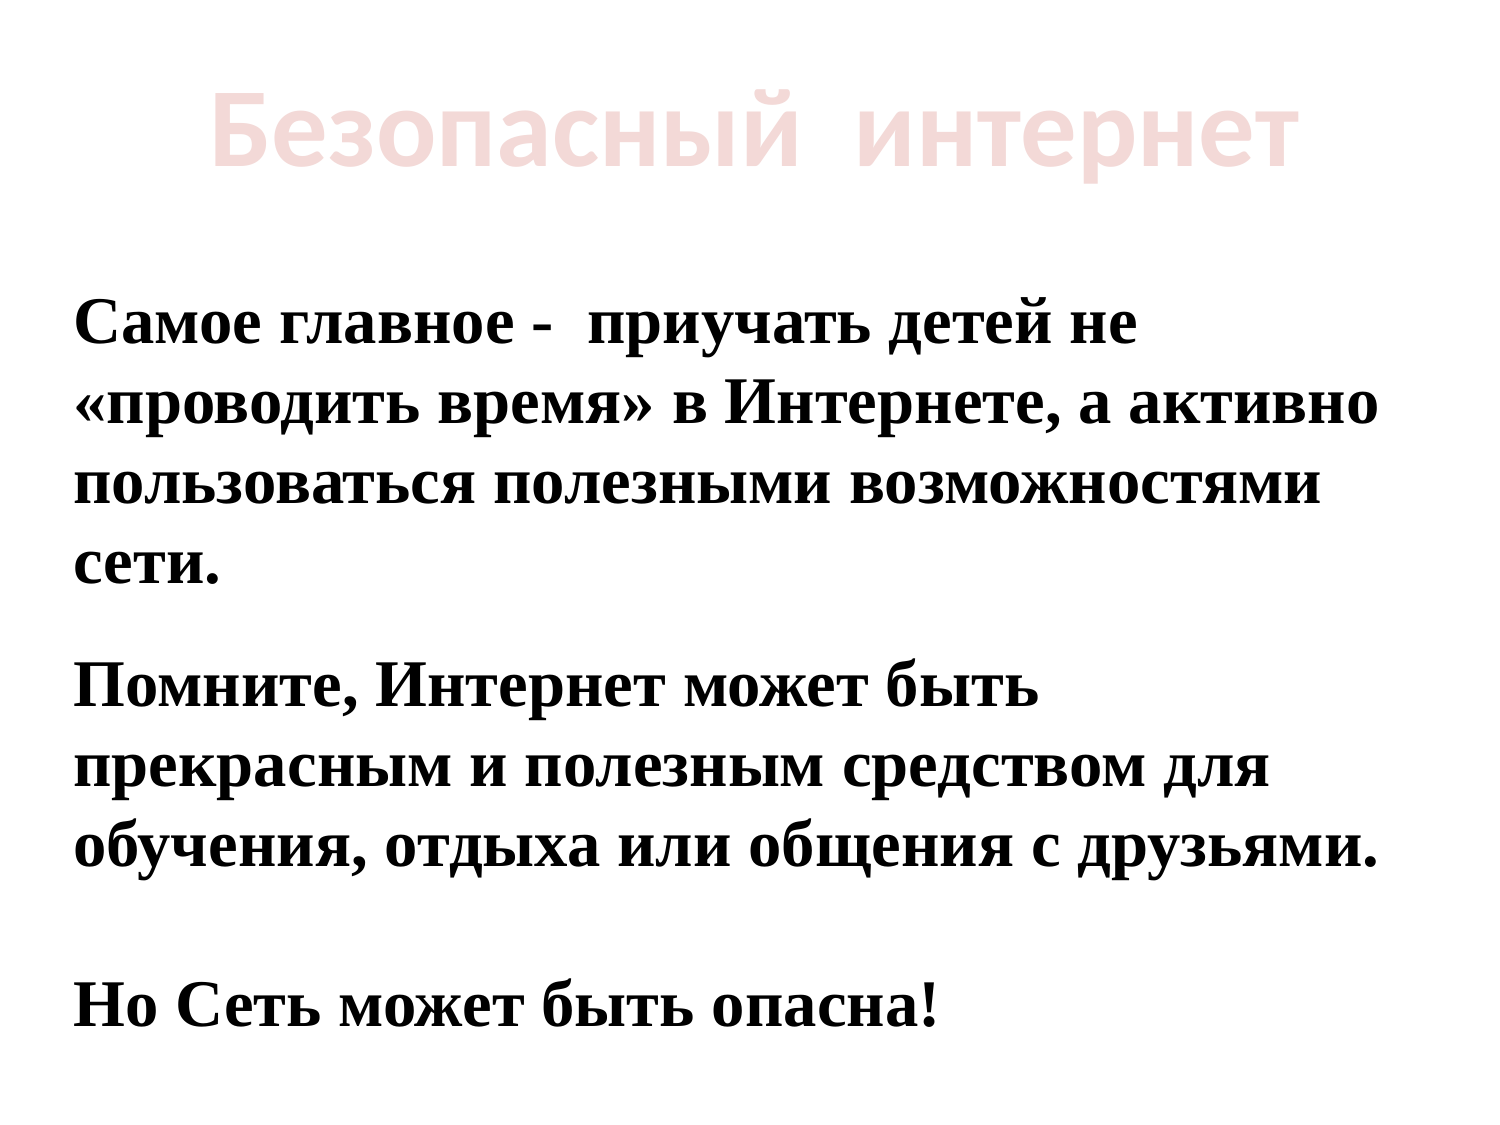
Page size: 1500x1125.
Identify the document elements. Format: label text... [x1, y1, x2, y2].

text_box Безопасный интернет [194, 46, 1315, 197]
text_box Самое главное - приучать детей не «проводить время» в Интернете, а активно пользоваться полезными возможностями сети. [58, 269, 1453, 605]
text_box Помните, Интернет может быть прекрасным и полезным средством для обучения, отдыха или общения с друзьями. Но Сеть может быть опасна! [58, 632, 1407, 1048]
